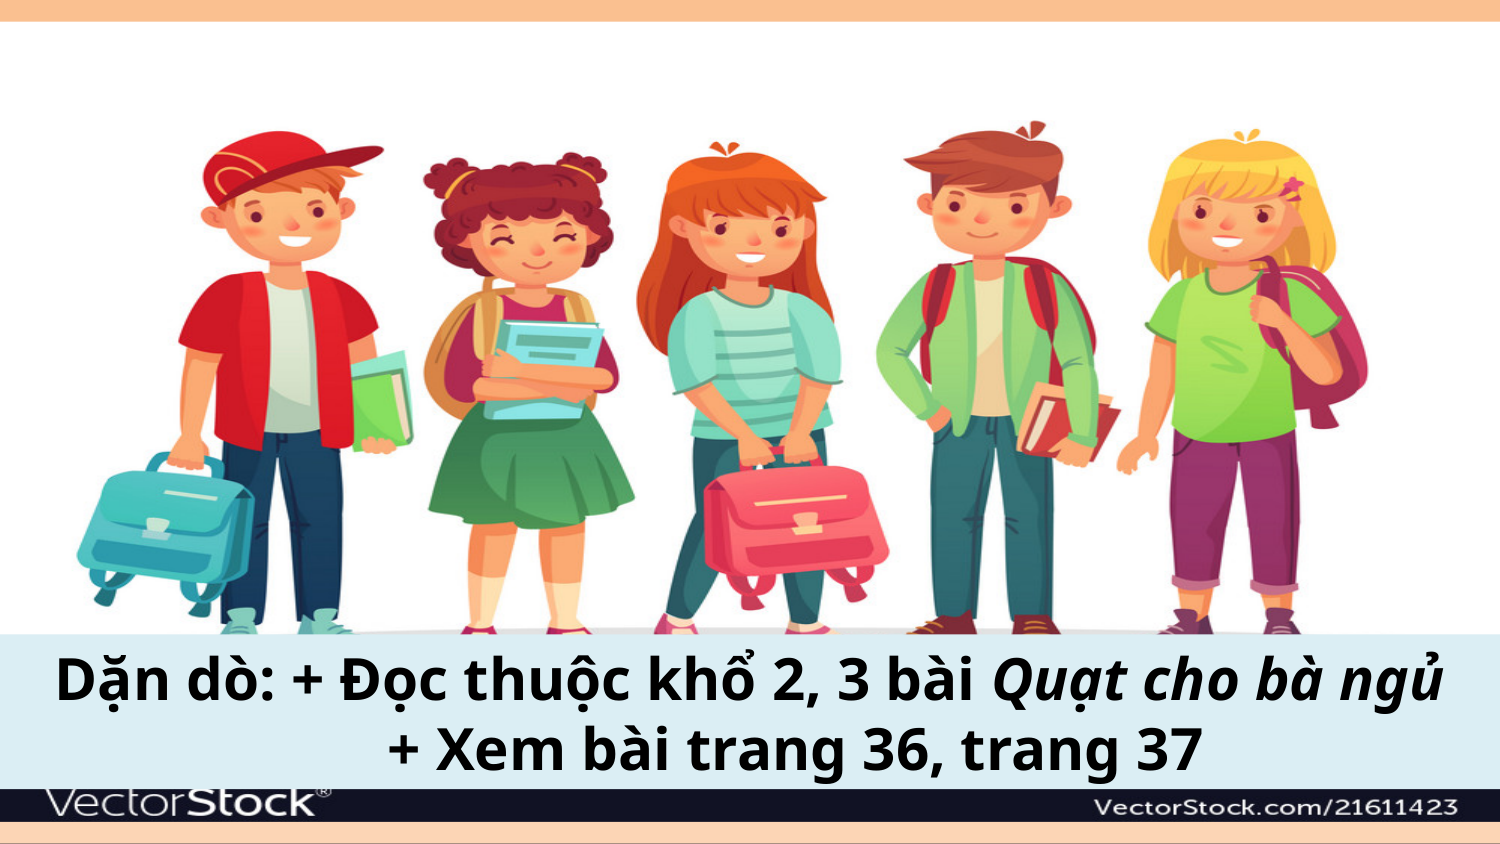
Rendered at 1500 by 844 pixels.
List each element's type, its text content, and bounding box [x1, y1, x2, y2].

text_box Dặn dò: + Đọc thuộc khổ 2, 3 bài Quạt cho bà ngủ + Xem bài trang 36, trang 37 [0, 634, 1500, 790]
text_box [0, 820, 1500, 844]
picture [0, 790, 1500, 820]
picture [0, 24, 1500, 634]
text_box [0, 0, 1500, 24]
